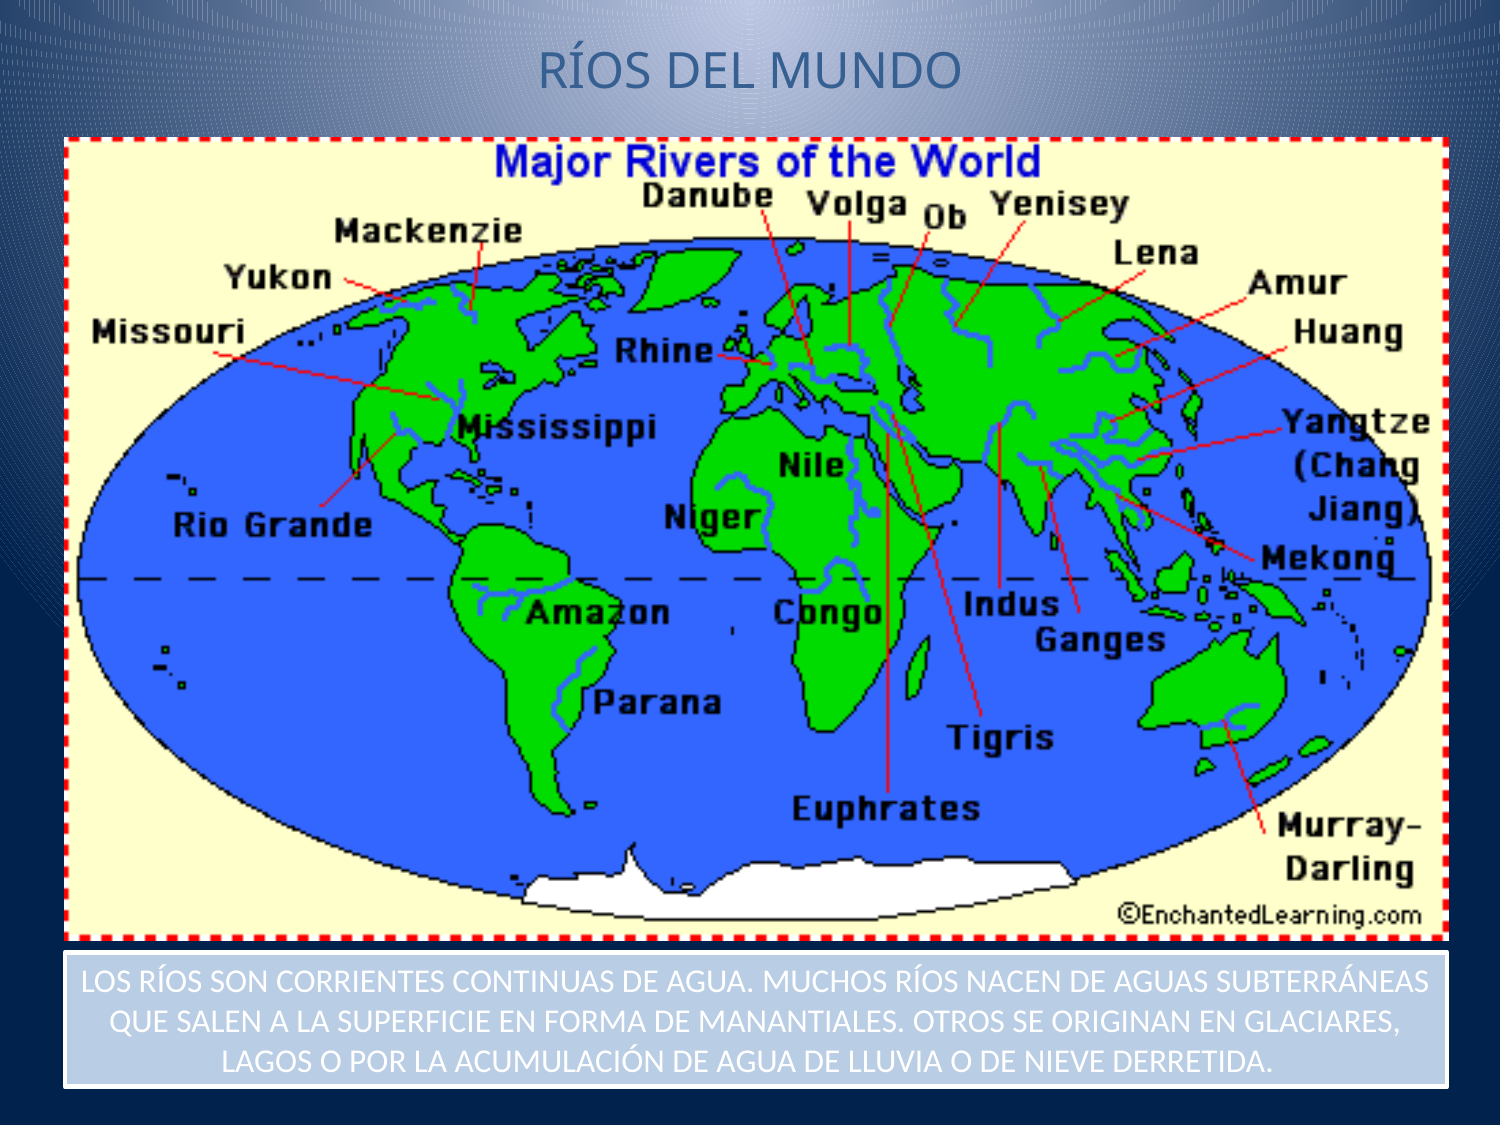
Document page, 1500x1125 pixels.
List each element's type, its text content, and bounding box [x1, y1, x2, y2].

text_box LOS RÍOS SON CORRIENTES CONTINUAS DE AGUA. MUCHOS RÍOS NACEN DE AGUAS SUBTERRÁNEAS QUE SALEN A LA SUPERFICIE EN FORMA DE MANANTIALES. OTROS SE ORIGINAN EN GLACIARES, LAGOS O POR LA ACUMULACIÓN DE AGUA DE LLUVIA O DE NIEVE DERRETIDA. [64, 952, 1447, 1087]
picture [64, 136, 1449, 941]
text_box RÍOS DEL MUNDO [522, 30, 979, 106]
